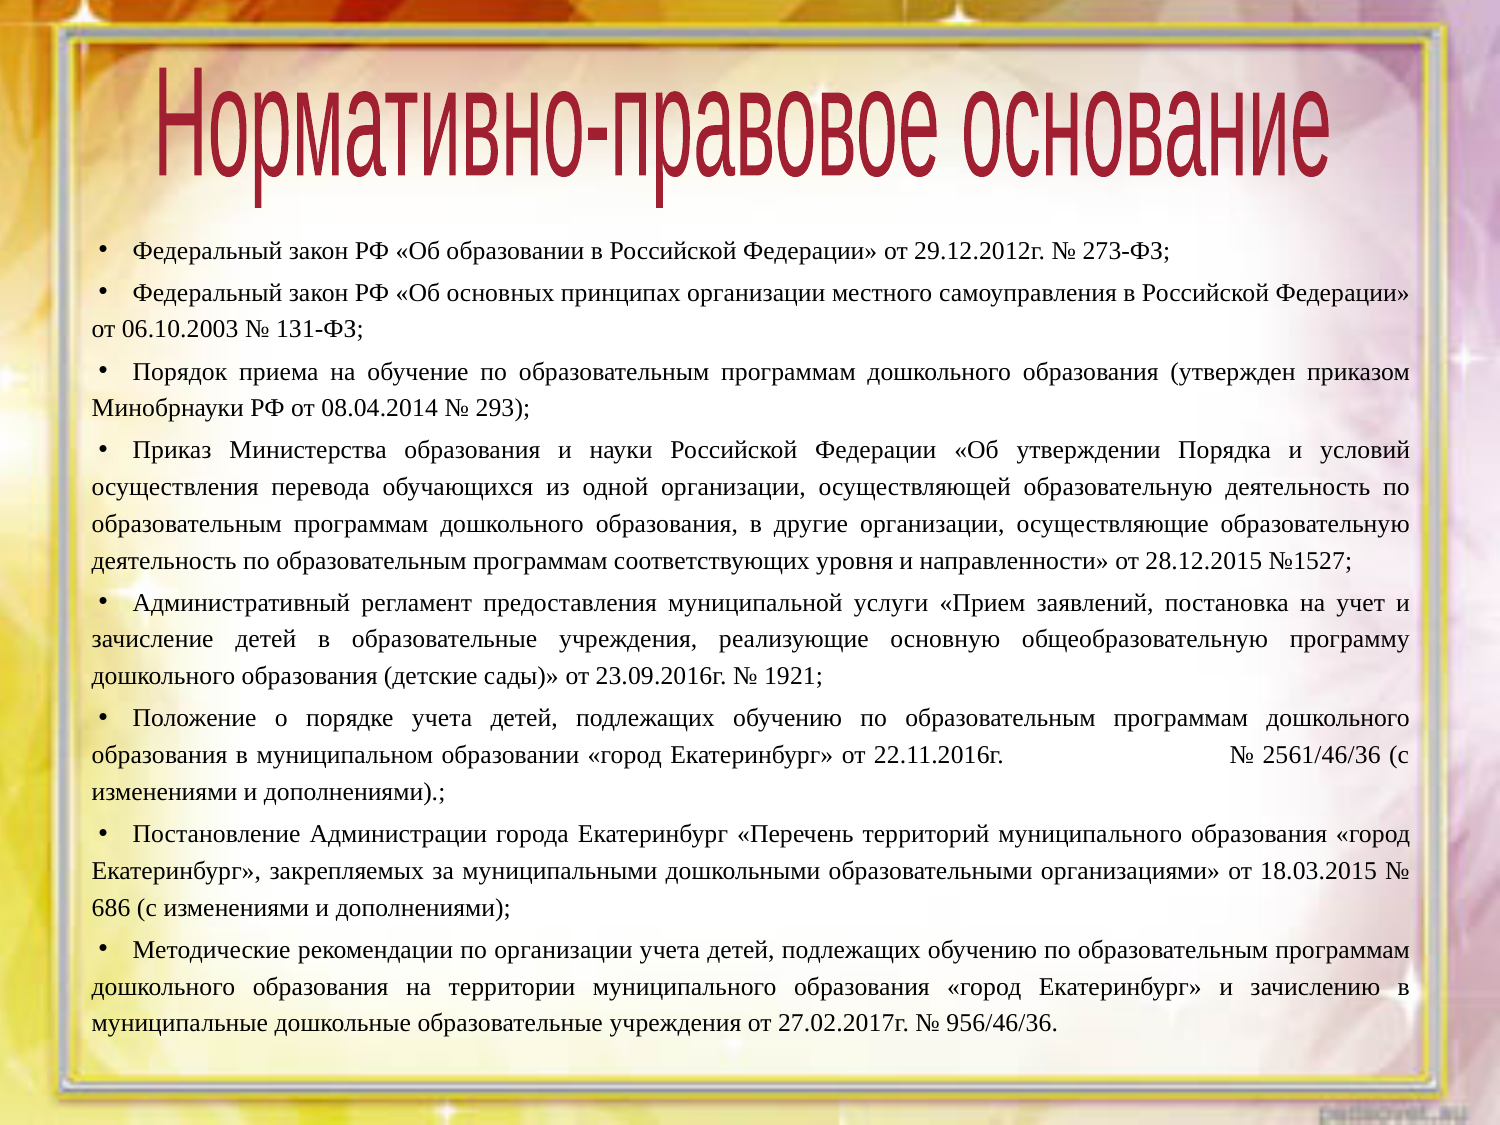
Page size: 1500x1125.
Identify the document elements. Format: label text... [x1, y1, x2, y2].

picture [0, 0, 1500, 1125]
list Федеральный закон РФ «Об образовании в Российской Федерации» от 29.12.2012г. № 273-ФЗ; Федеральный закон РФ «Об основных принципах организации местного самоуправления в Российской Федерации» от 06.10.2003 № 131-ФЗ; Порядок приема на обучение по образовательным программам дошкольного образования (утвержден приказом Минобрнауки РФ от 08.04.2014 № 293); Приказ Министерства образования и науки Российской Федерации «Об утверждении Порядка и условий осуществления перевода обучающихся из одной организации, осуществляющей образовательную деятельность по образовательным программам дошкольного образования, в другие организации, осуществляющие образовательную деятельность по образовательным программам соответствующих уровня и направленности» от 28.12.2015 №1527; Административный регламент предоставления муниципальной услуги «Прием заявлений, постановка на учет и зачисление детей в образовательные учреждения, реализующие основную общеобразовательную программу дошкольного образования (детские сады)» от 23.09.2016г. № 1921; Положение о порядке учета детей, подлежащих обучению по образовательным программам дошкольного образования в муниципальном образовании «город Екатеринбург» от 22.11.2016г. № 2561/46/36 (с изменениями и дополнениями).; Постановление Администрации города Екатеринбург «Перечень территорий муниципального образования «город Екатеринбург», закрепляемых за муниципальными дошкольными образовательными организациями» от 18.03.2015 № 686 (с изменениями и дополнениями); Методические рекомендации по организации учета детей, подлежащих обучению по образовательным программам дошкольного образования на территории муниципального образования «город Екатеринбург» и зачислению в муниципальные дошкольные образовательные учреждения от 27.02.2017г. № 956/46/36. [76, 219, 1427, 1071]
